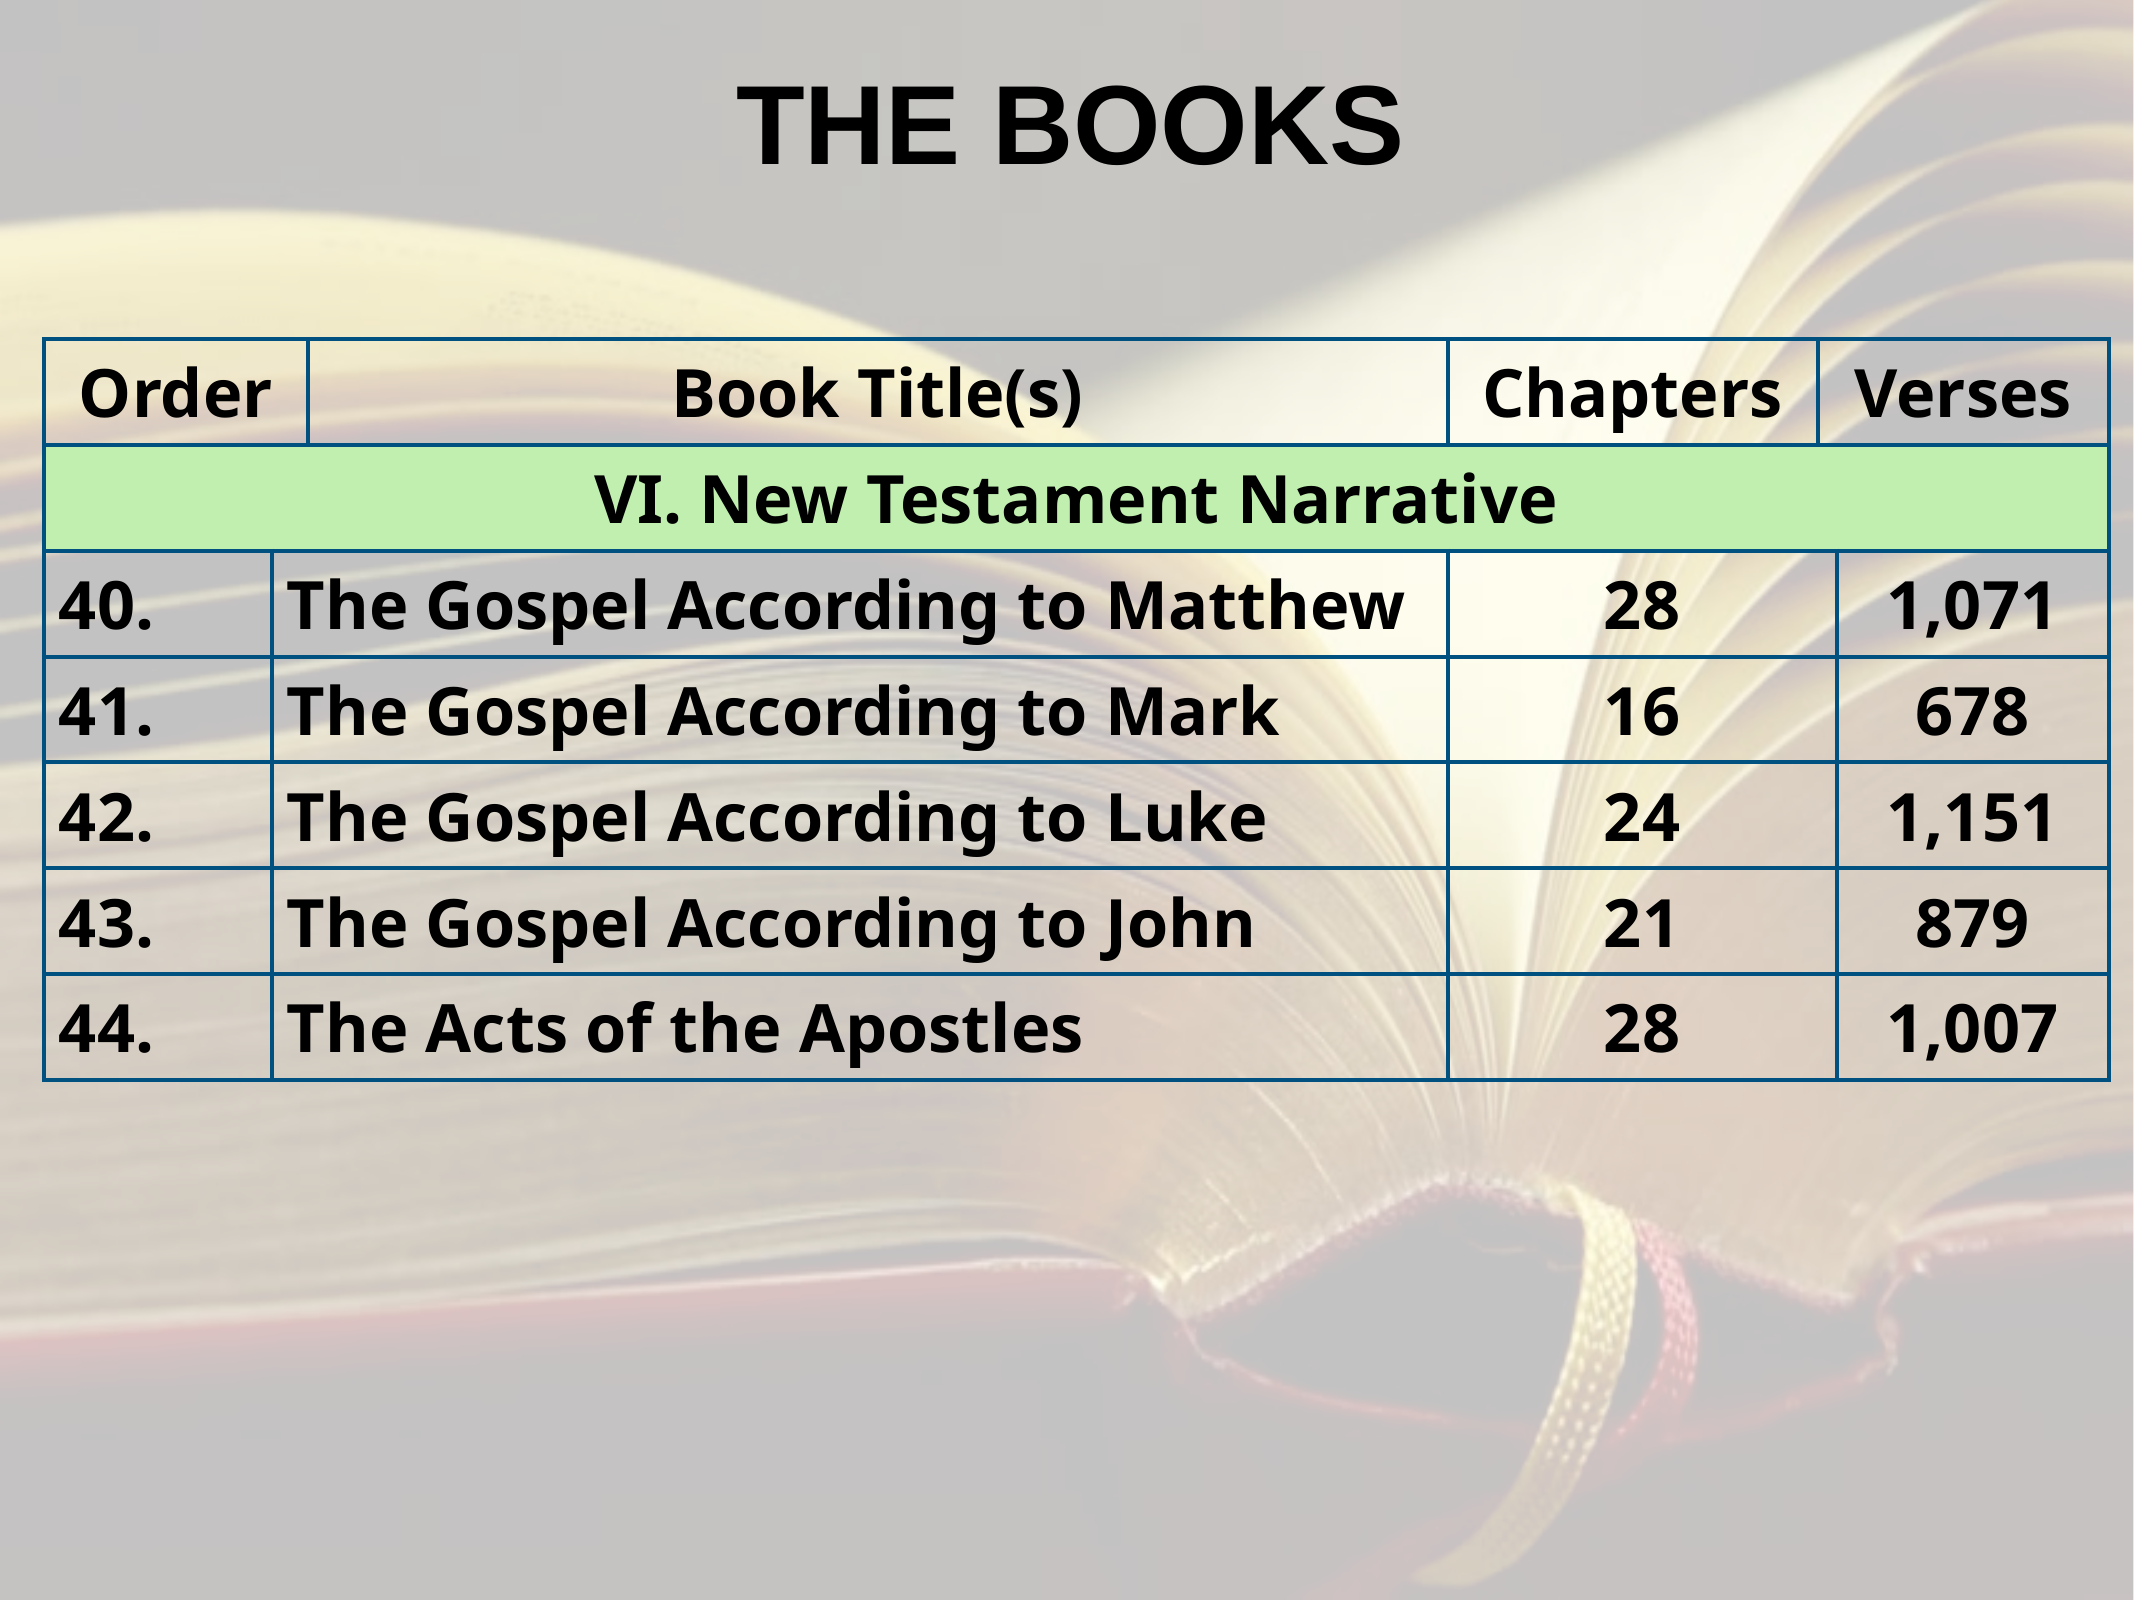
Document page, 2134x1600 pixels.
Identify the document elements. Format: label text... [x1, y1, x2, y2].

table_cell 24 [1450, 764, 1835, 866]
table_cell 879 [1839, 870, 2107, 972]
table_cell 43. [46, 870, 270, 972]
table_cell VI. New Testament Narrative [46, 447, 2107, 549]
table_cell 44. [46, 976, 270, 1078]
table_cell The Gospel According to John [274, 870, 1446, 972]
table_cell The Acts of the Apostles [274, 976, 1446, 1078]
table_cell 1,007 [1839, 976, 2107, 1078]
table_cell 41. [46, 659, 270, 760]
table_header Verses [1820, 341, 2107, 443]
table_cell 28 [1450, 553, 1835, 655]
table_cell The Gospel According to Mark [274, 659, 1446, 760]
table_cell 40. [46, 553, 270, 655]
table_cell 21 [1450, 870, 1835, 972]
table_cell 1,071 [1839, 553, 2107, 655]
table_header Chapters [1450, 341, 1816, 443]
table_cell The Gospel According to Matthew [274, 553, 1446, 655]
table_cell The Gospel According to Luke [274, 764, 1446, 866]
table_header Order [46, 341, 306, 443]
table_cell 42. [46, 764, 270, 866]
title THE BOOKS [159, 0, 1982, 298]
table_cell 1,151 [1839, 764, 2107, 866]
table_cell 16 [1450, 659, 1835, 760]
table_cell 678 [1839, 659, 2107, 760]
table_cell 28 [1450, 976, 1835, 1078]
table_header Book Title(s) [310, 341, 1446, 443]
